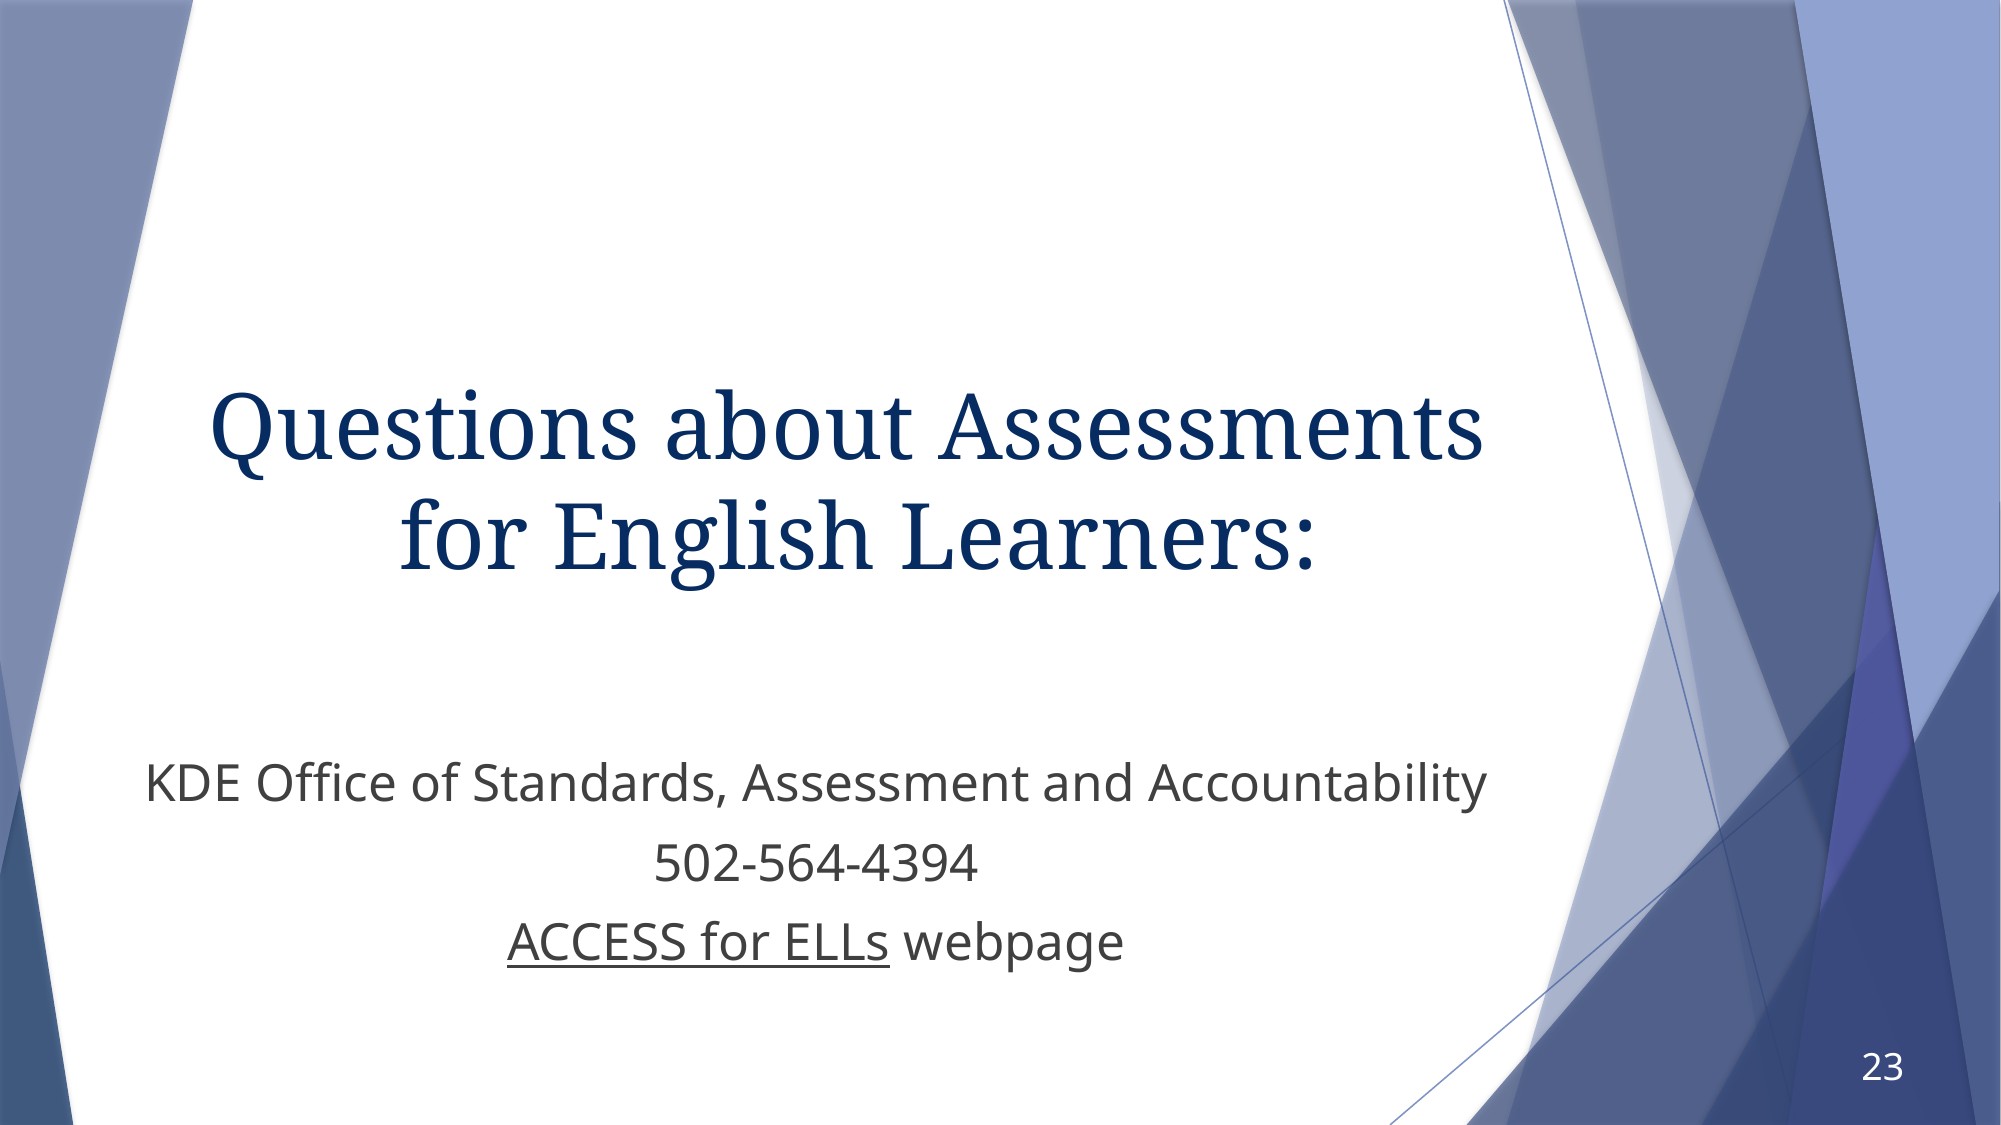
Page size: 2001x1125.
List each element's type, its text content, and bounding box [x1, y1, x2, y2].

list KDE Office of Standards, Assessment and Accountability 502-564-4394 ACCESS for ELLs webpage [111, 742, 1522, 991]
slide_number 23 [1807, 1035, 1920, 1095]
title Questions about Assessments for English Learners: [154, 169, 1565, 596]
